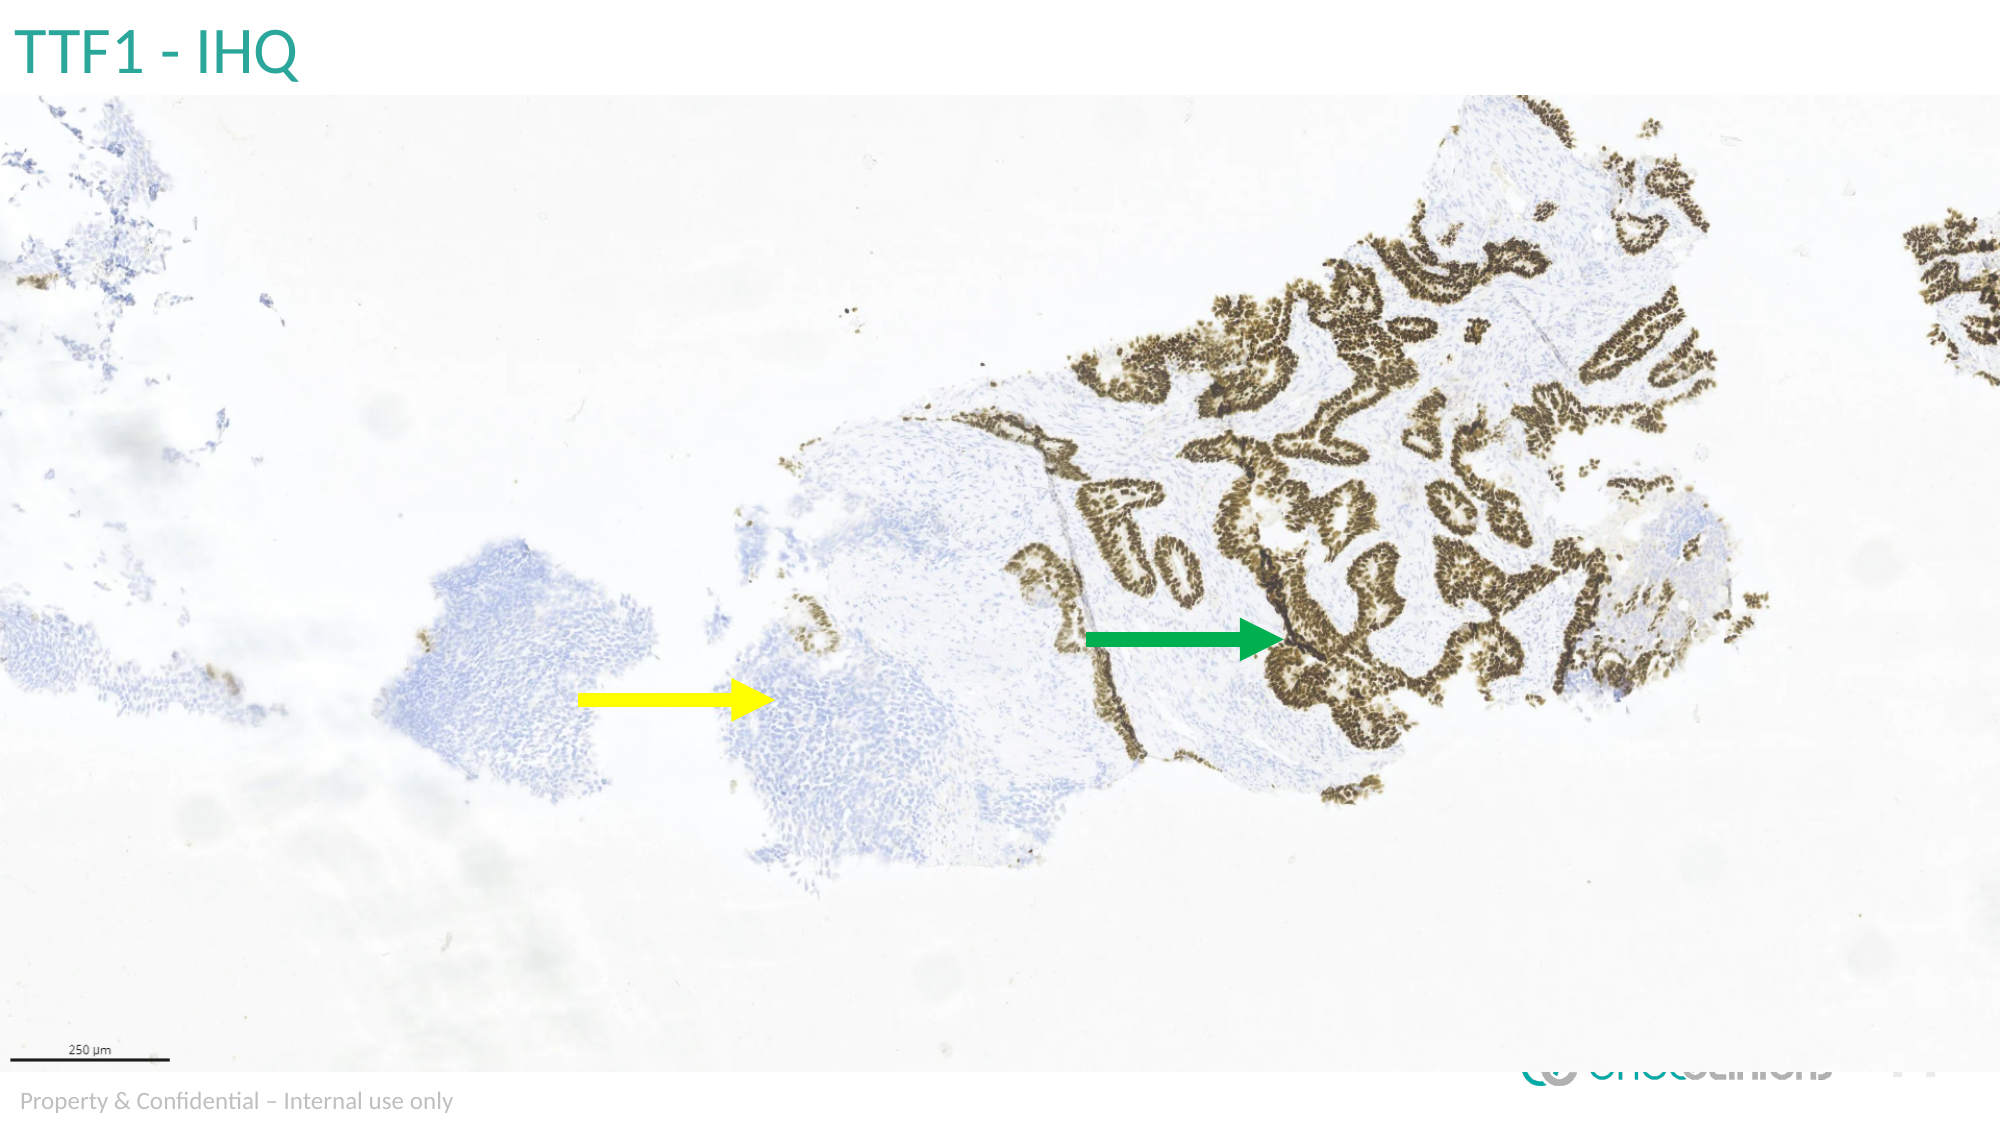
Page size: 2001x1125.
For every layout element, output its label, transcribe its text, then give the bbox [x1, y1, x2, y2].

text_box TTF1 - IHQ [0, 0, 491, 95]
picture [0, 95, 2000, 1072]
